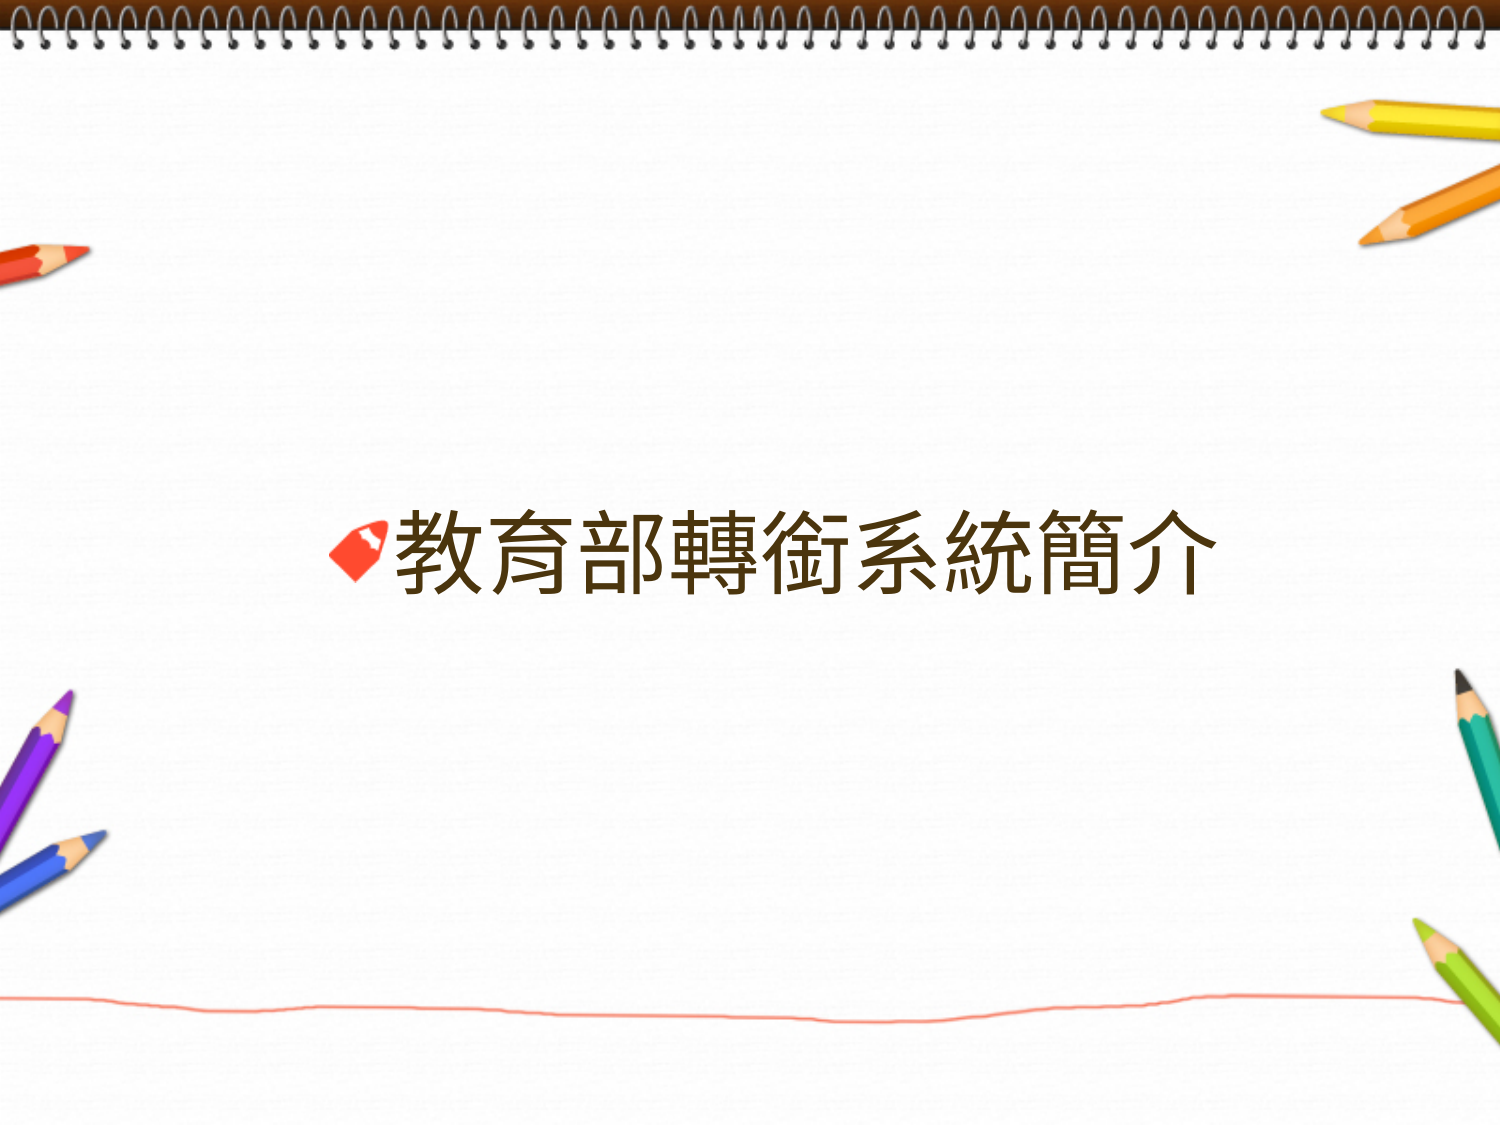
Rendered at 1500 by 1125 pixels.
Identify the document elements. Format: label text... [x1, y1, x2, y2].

list 教育部轉銜系統簡介 [76, 231, 1473, 975]
picture [0, 0, 1500, 1125]
